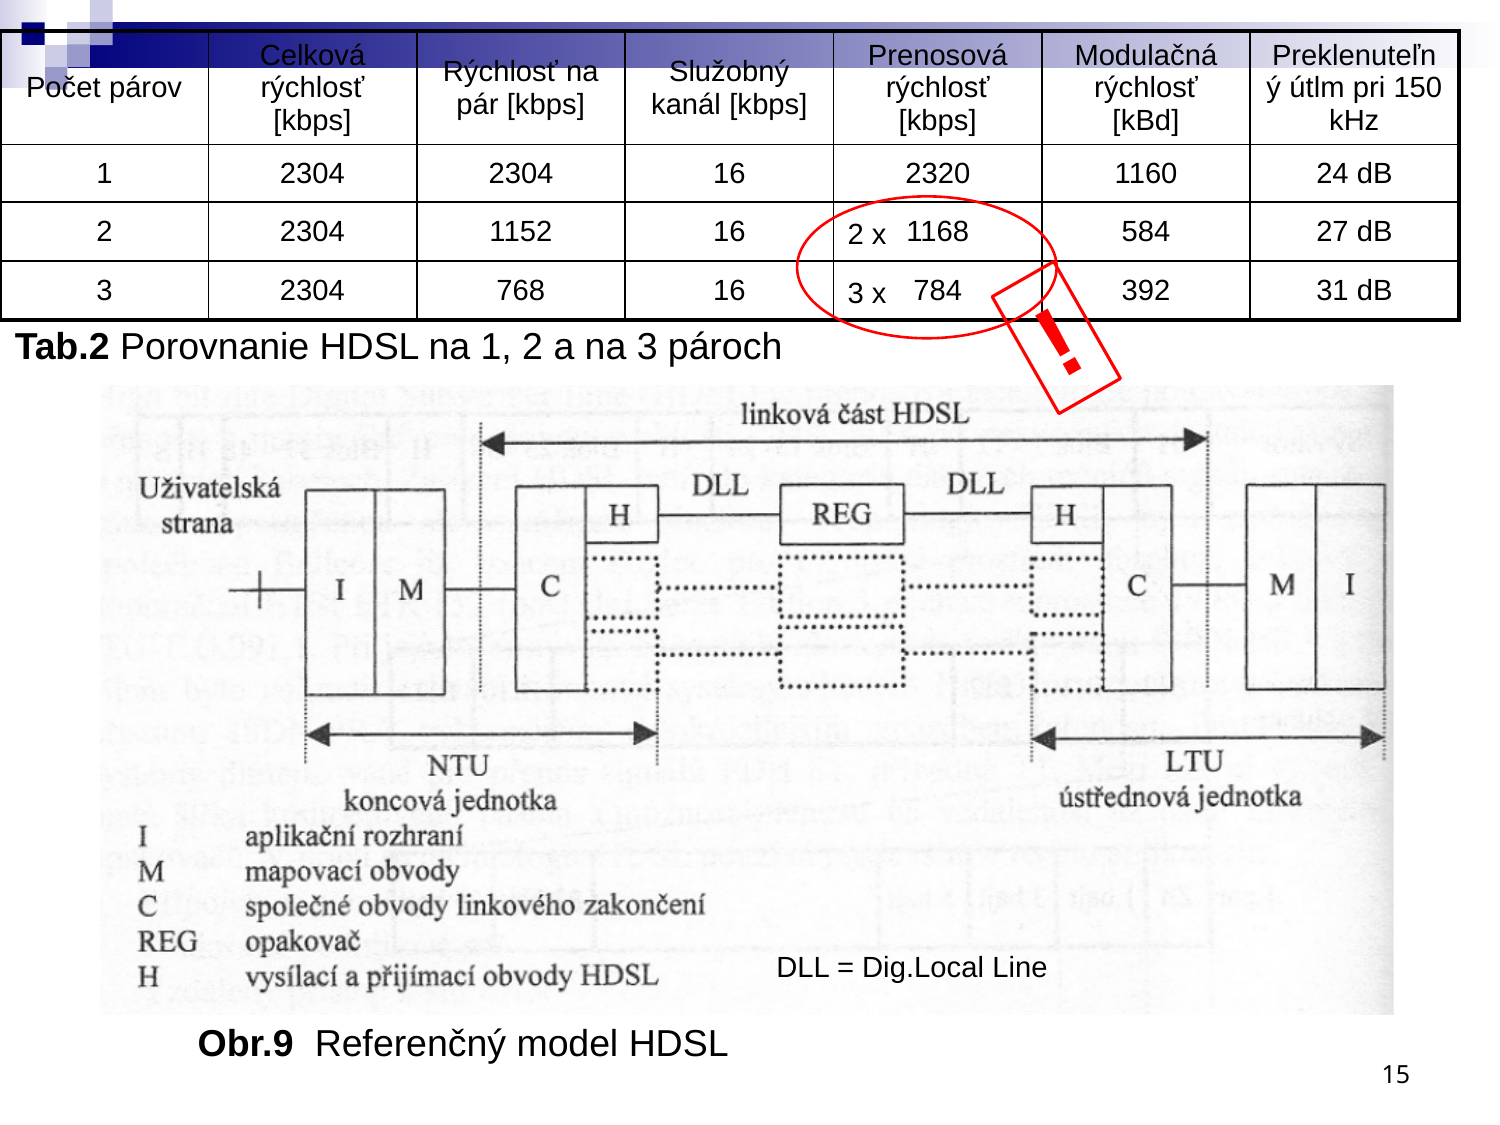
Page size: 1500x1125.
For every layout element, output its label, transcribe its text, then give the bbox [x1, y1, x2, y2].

text_box 15 [1074, 1024, 1425, 1100]
table_header Celková rýchlosť [kbps] [209, 33, 416, 144]
table_cell 3 [2, 262, 208, 314]
table_cell 584 [1043, 203, 1249, 260]
text_box 2 x [832, 207, 855, 218]
table_cell 768 [418, 262, 624, 314]
table_cell 16 [626, 203, 833, 260]
table_cell 392 [1057, 262, 1249, 314]
table_cell 31 dB [1251, 262, 1457, 314]
table_cell 2 [2, 203, 208, 260]
text_box Tab.2 Porovnanie HDSL na 1, 2 a na 3 pároch [1085, 314, 1500, 374]
table_cell 2304 [209, 145, 416, 201]
table_cell 1 [2, 145, 208, 201]
text_box ! [992, 261, 1121, 383]
table_header Preklenuteľný útlm pri 150 kHz [1251, 33, 1457, 144]
text_box Obr.9 Referenčný model HDSL [183, 1023, 1317, 1072]
picture [100, 385, 1394, 1015]
table_header Rýchlosť na pár [kbps] [418, 33, 624, 144]
table_cell 16 [626, 262, 827, 314]
table_cell 2304 [418, 145, 624, 201]
table_cell 1168 [834, 203, 868, 207]
table_cell 24 dB [1251, 145, 1457, 201]
table_header Modulačná rýchlosť [kBd] [1043, 33, 1249, 144]
table_cell 27 dB [1251, 203, 1457, 260]
table_cell 1168 [986, 203, 1041, 232]
table_cell 2304 [209, 262, 416, 314]
table_header Počet párov [2, 33, 208, 144]
table_header Služobný kanál [kbps] [626, 33, 833, 144]
table_cell 2320 [834, 145, 1041, 201]
table_cell 1152 [418, 203, 624, 260]
text_box [797, 196, 1057, 339]
text_box Tab.2 Porovnanie HDSL na 1, 2 a na 3 pároch [0, 314, 1035, 374]
table_header Prenosová rýchlosť [kbps] [834, 33, 1041, 144]
table_cell 16 [626, 145, 833, 201]
table_cell 2304 [209, 203, 416, 260]
table_cell 1160 [1043, 145, 1249, 201]
